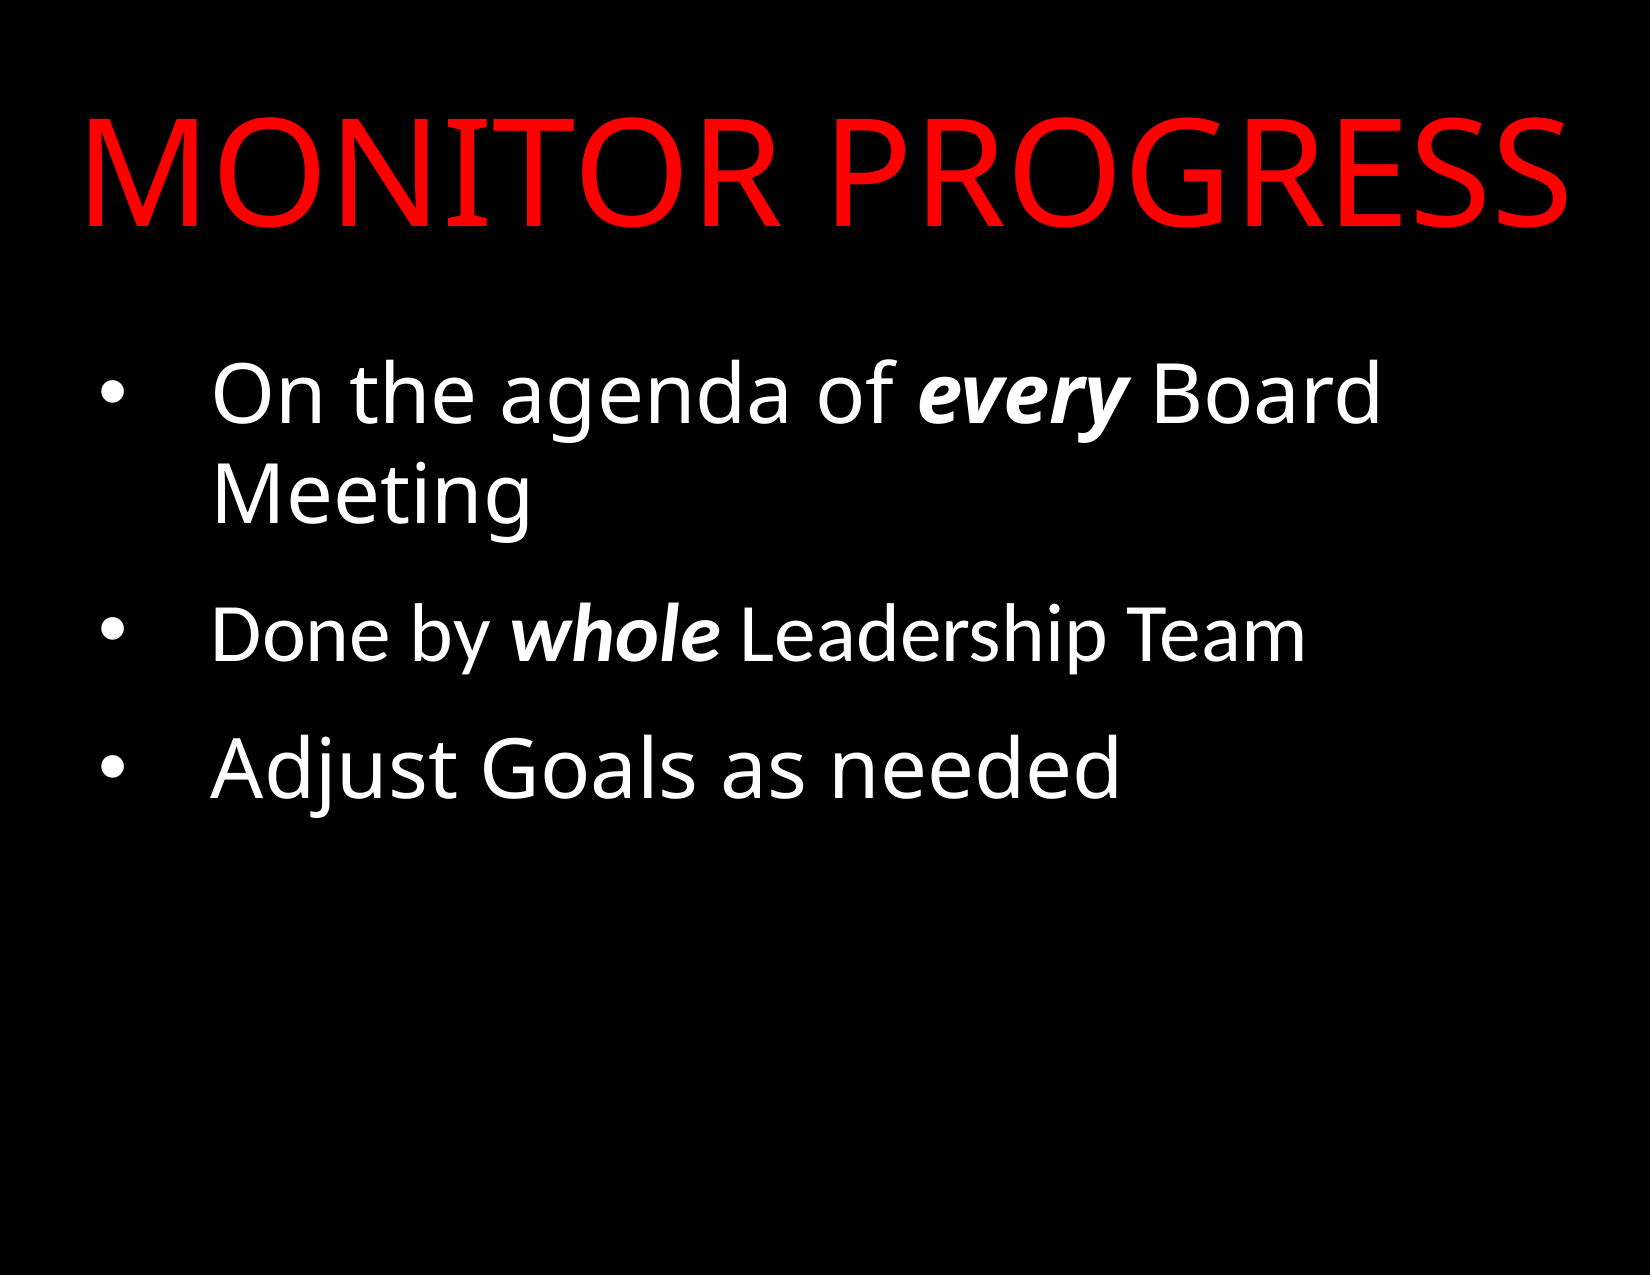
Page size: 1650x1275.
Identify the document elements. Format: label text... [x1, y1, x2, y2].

title Monitor Progress [0, 0, 1650, 333]
text_box On the agenda of every Board Meeting Done by whole Leadership Team Adjust Goals as needed [0, 333, 1650, 823]
